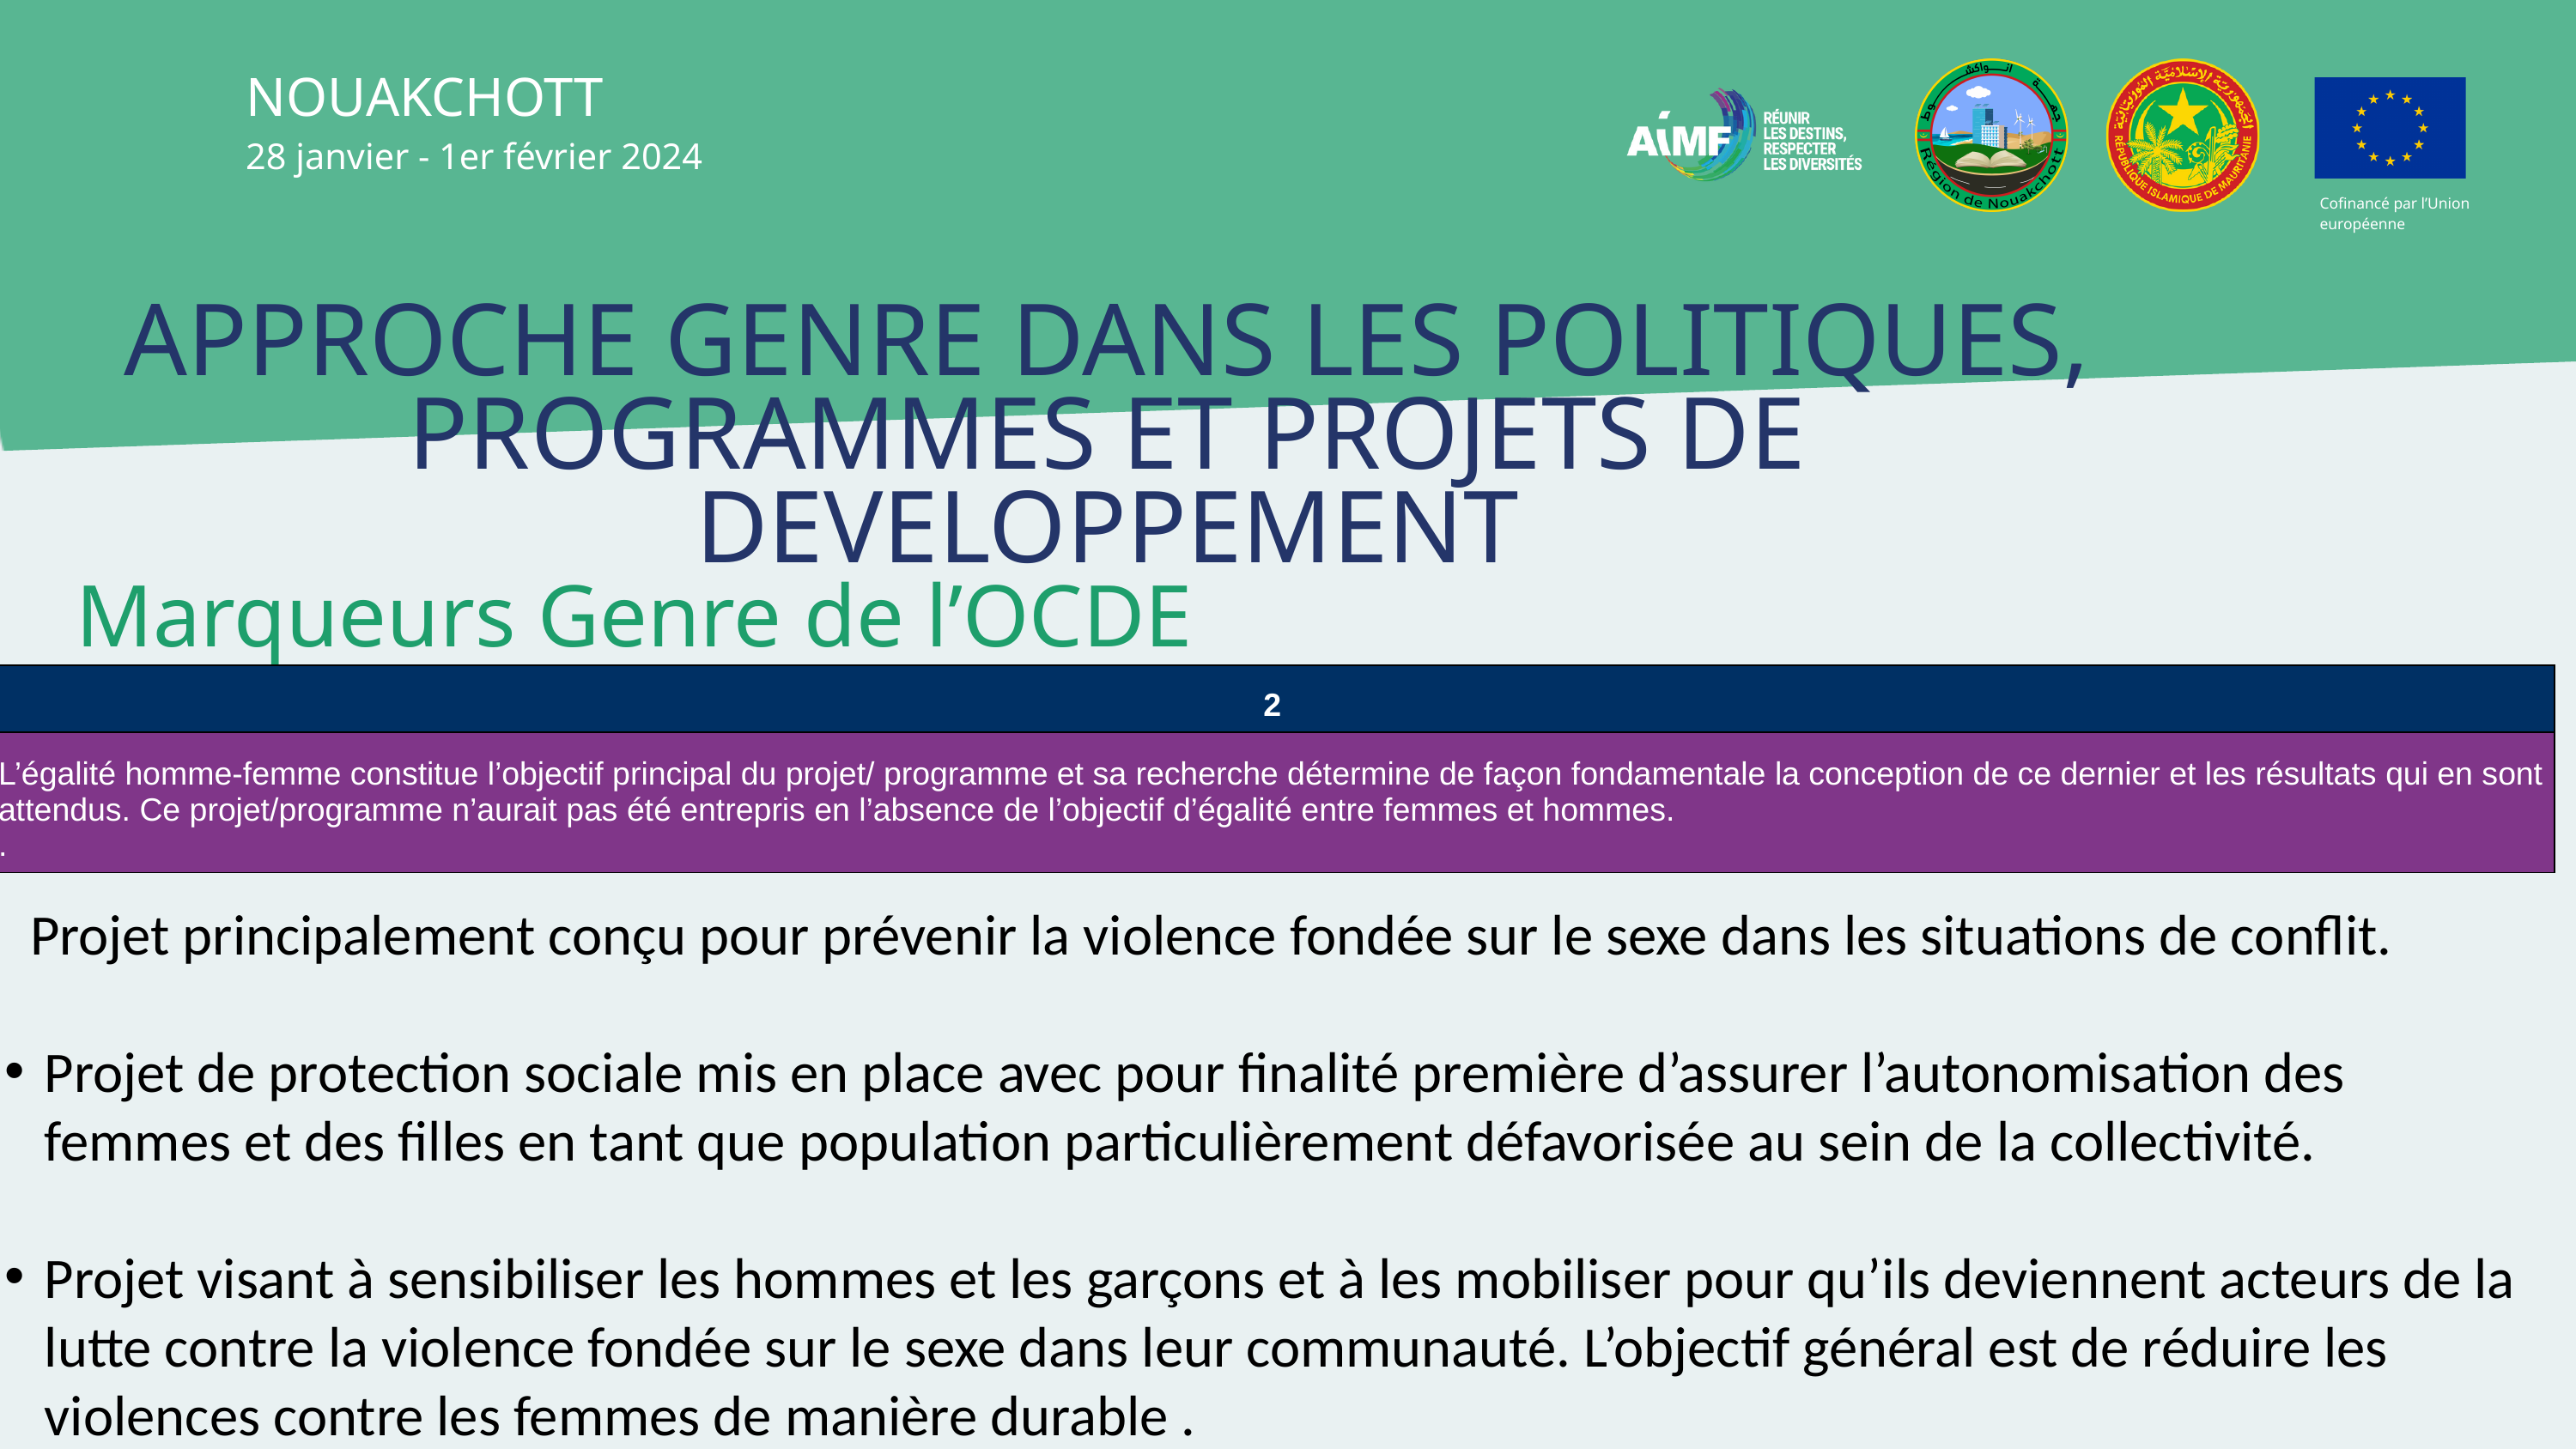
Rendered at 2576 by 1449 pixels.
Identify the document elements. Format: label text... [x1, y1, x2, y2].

table_cell L’égalité homme-femme constitue l’objectif principal du projet/ programme et sa recherche détermine de façon fondamentale la conception de ce dernier et les résultats qui en sont attendus. Ce projet/programme n’aurait pas été entrepris en l’absence de l’objectif d’égalité entre femmes et hommes. . [0, 733, 2554, 872]
text_box Projet principalement conçu pour prévenir la violence fondée sur le sexe dans les situations de conflit. Projet de protection sociale mis en place avec pour finalité première d’assurer l’autonomisation des femmes et des filles en tant que population particulièrement défavorisée au sein de la collectivité. Projet visant à sensibiliser les hommes et les garçons et à les mobiliser pour qu’ils deviennent acteurs de la lutte contre la violence fondée sur le sexe dans leur communauté. L’objectif général est de réduire les violences contre les femmes de manière durable . [0, 891, 2555, 1449]
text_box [1608, 58, 2475, 232]
text_box APPROCHE GENRE DANS LES POLITIQUES, PROGRAMMES ET PROJETS DE DEVELOPPEMENT [109, 301, 2106, 583]
text_box Marqueurs Genre de l’OCDE [53, 584, 1449, 664]
table_header 2 [0, 666, 2554, 731]
text_box [0, 0, 2576, 452]
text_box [246, 58, 788, 173]
